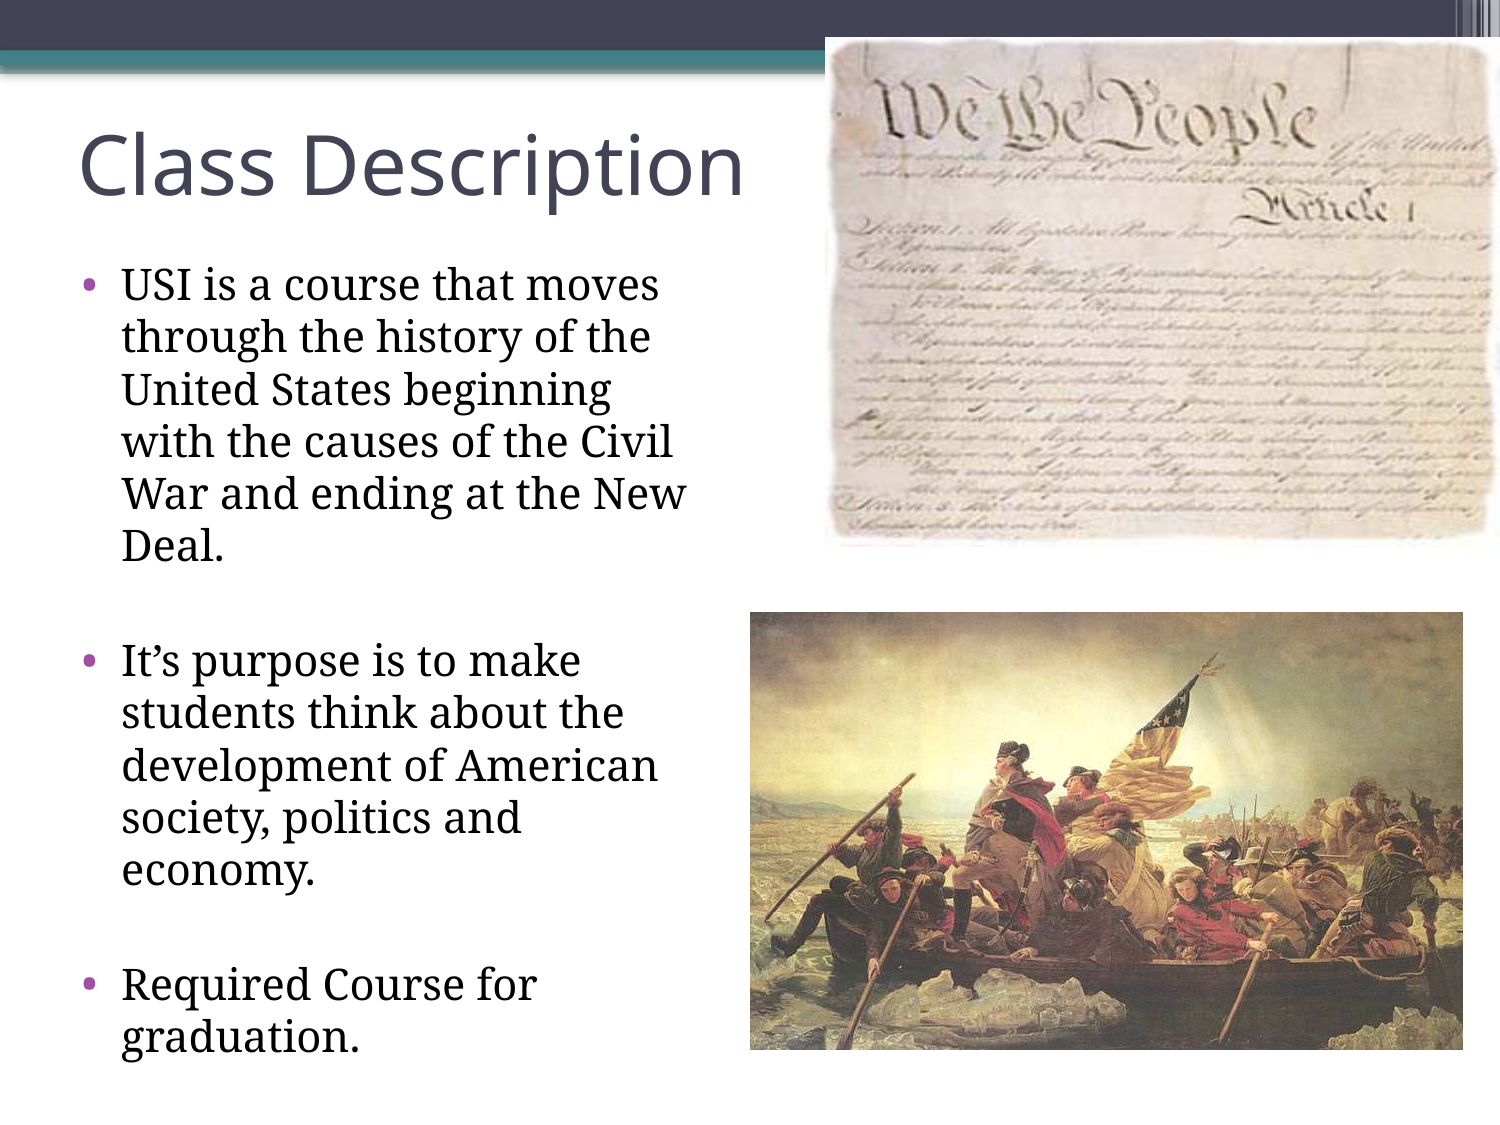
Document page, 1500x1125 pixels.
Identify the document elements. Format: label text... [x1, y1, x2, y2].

picture [824, 37, 1500, 548]
list USI is a course that moves through the history of the United States beginning with the causes of the Civil War and ending at the New Deal. It’s purpose is to make students think about the development of American society, politics and economy. Required Course for graduation. [50, 249, 725, 1075]
picture [749, 612, 1463, 1051]
title Class Description [62, 75, 817, 250]
